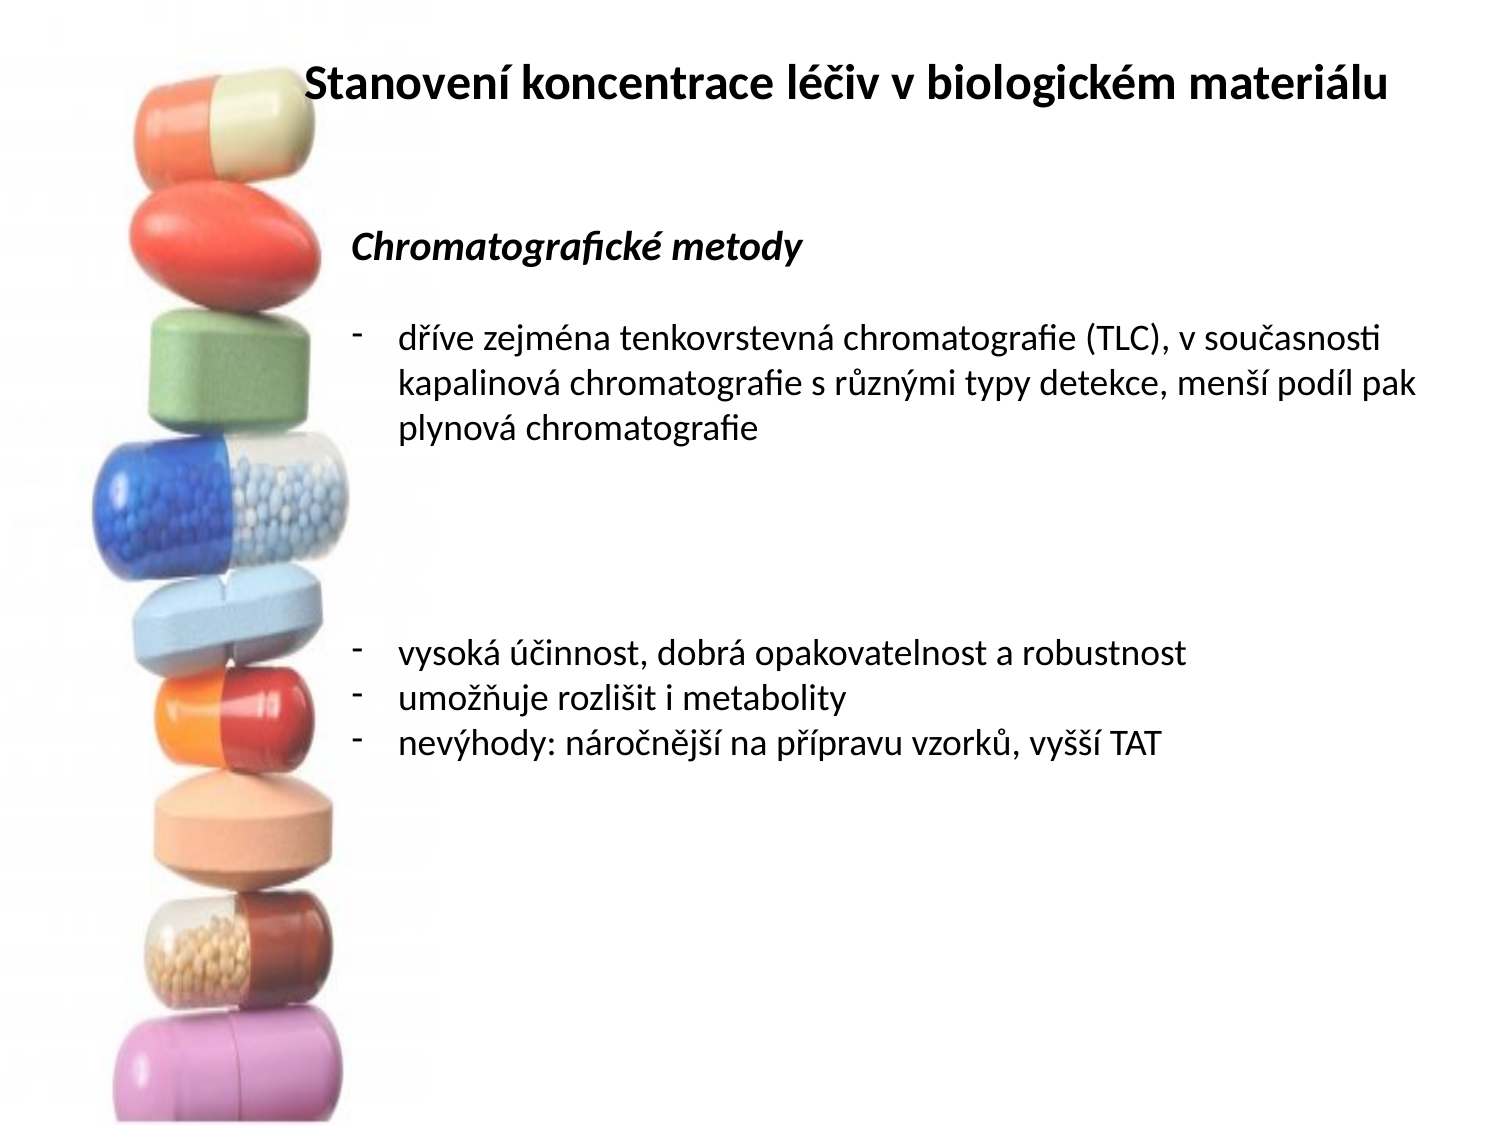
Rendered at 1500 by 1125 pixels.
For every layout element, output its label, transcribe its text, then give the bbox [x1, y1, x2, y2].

text_box Chromatografické metody dříve zejména tenkovrstevná chromatografie (TLC), v současnosti kapalinová chromatografie s různými typy detekce, menší podíl pak plynová chromatografie vysoká účinnost, dobrá opakovatelnost a robustnost umožňuje rozlišit i metabolity nevýhody: náročnější na přípravu vzorků, vyšší TAT [336, 160, 1500, 816]
text_box Stanovení koncentrace léčiv v biologickém materiálu [289, 42, 1500, 118]
table_cell 14,30 [0, 0, 1500, 1125]
